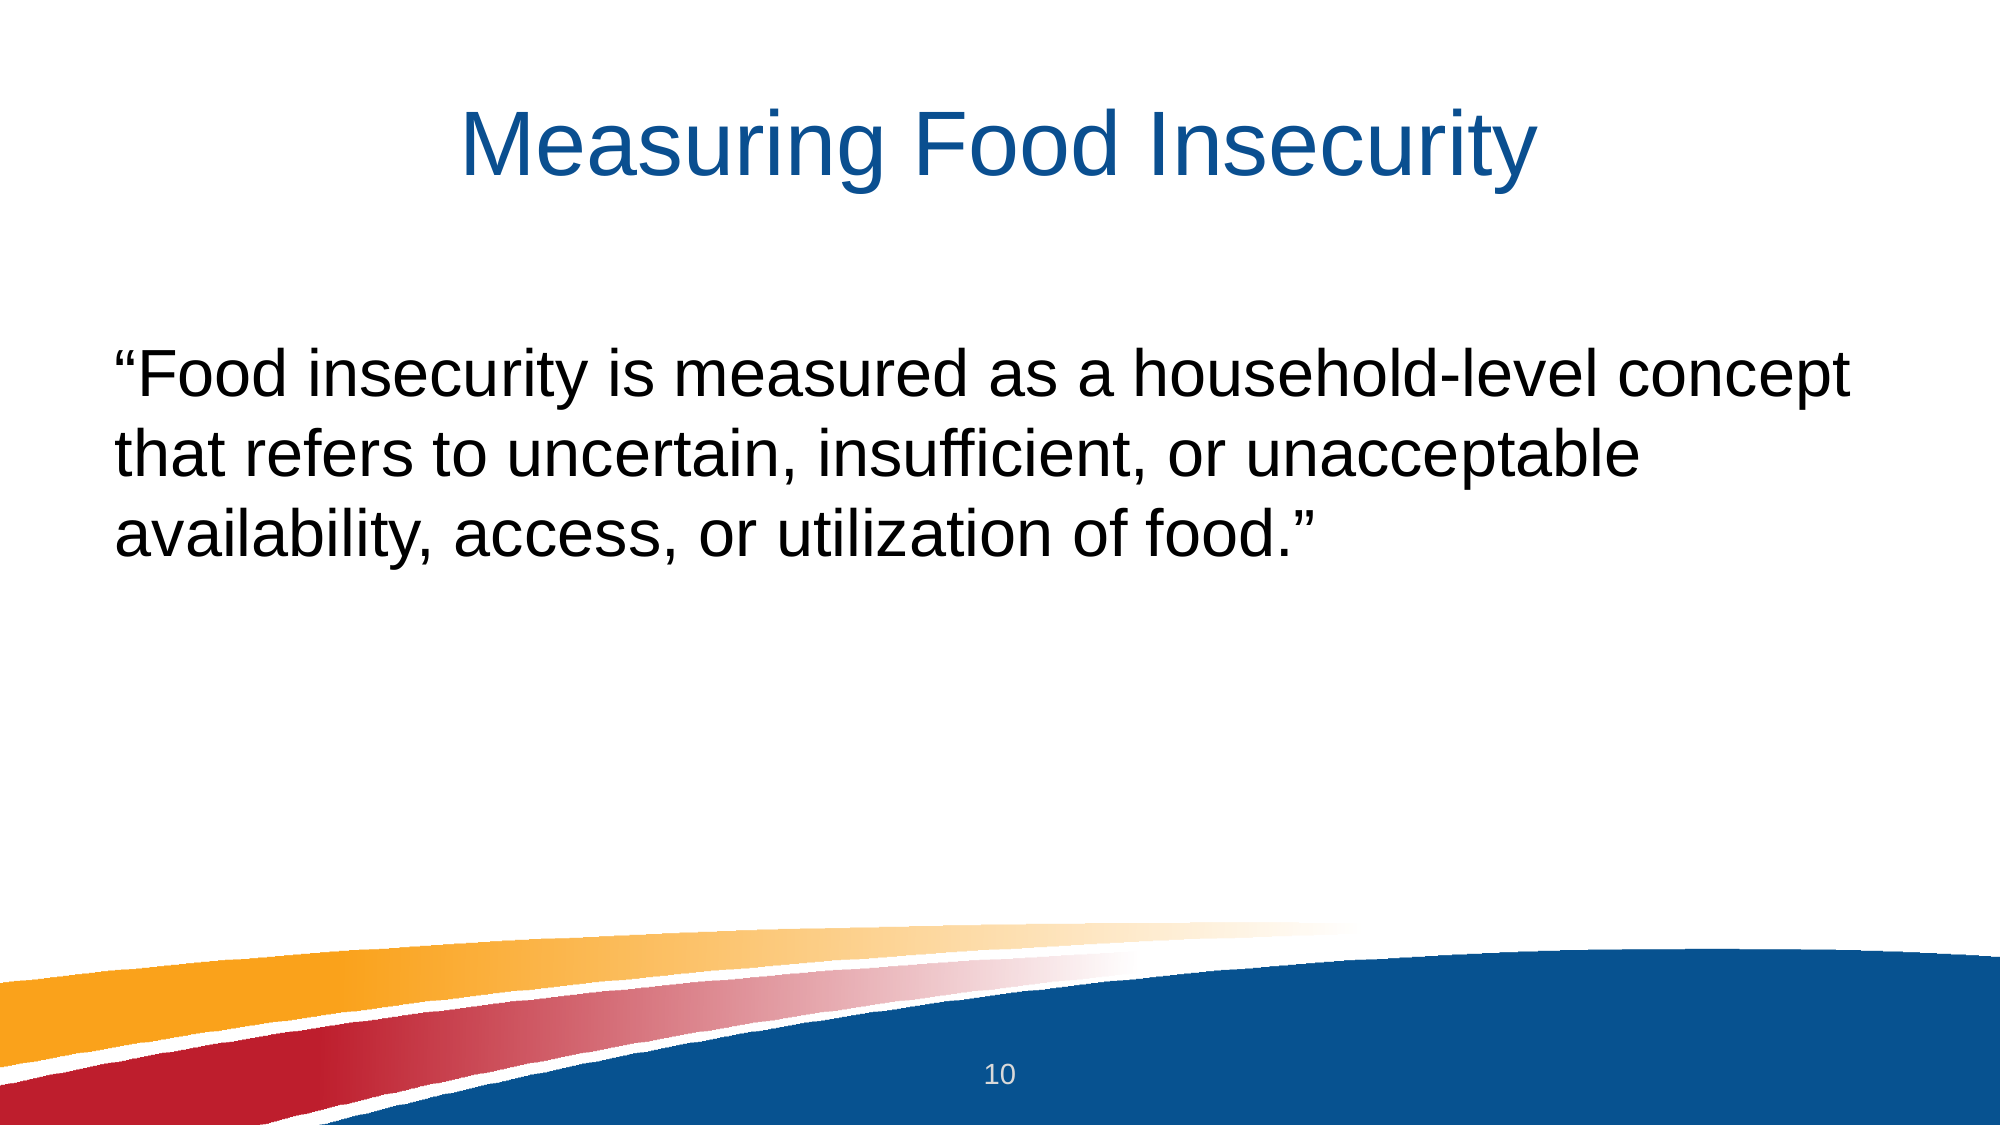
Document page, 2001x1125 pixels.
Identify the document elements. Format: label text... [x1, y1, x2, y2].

picture [0, 887, 2000, 1125]
title Measuring Food Insecurity [99, 45, 1900, 233]
slide_number 10 [766, 1042, 1234, 1103]
list “Food insecurity is measured as a household-level concept that refers to uncertain, insufficient, or unacceptable availability, access, or utilization of food.” [99, 322, 1900, 712]
